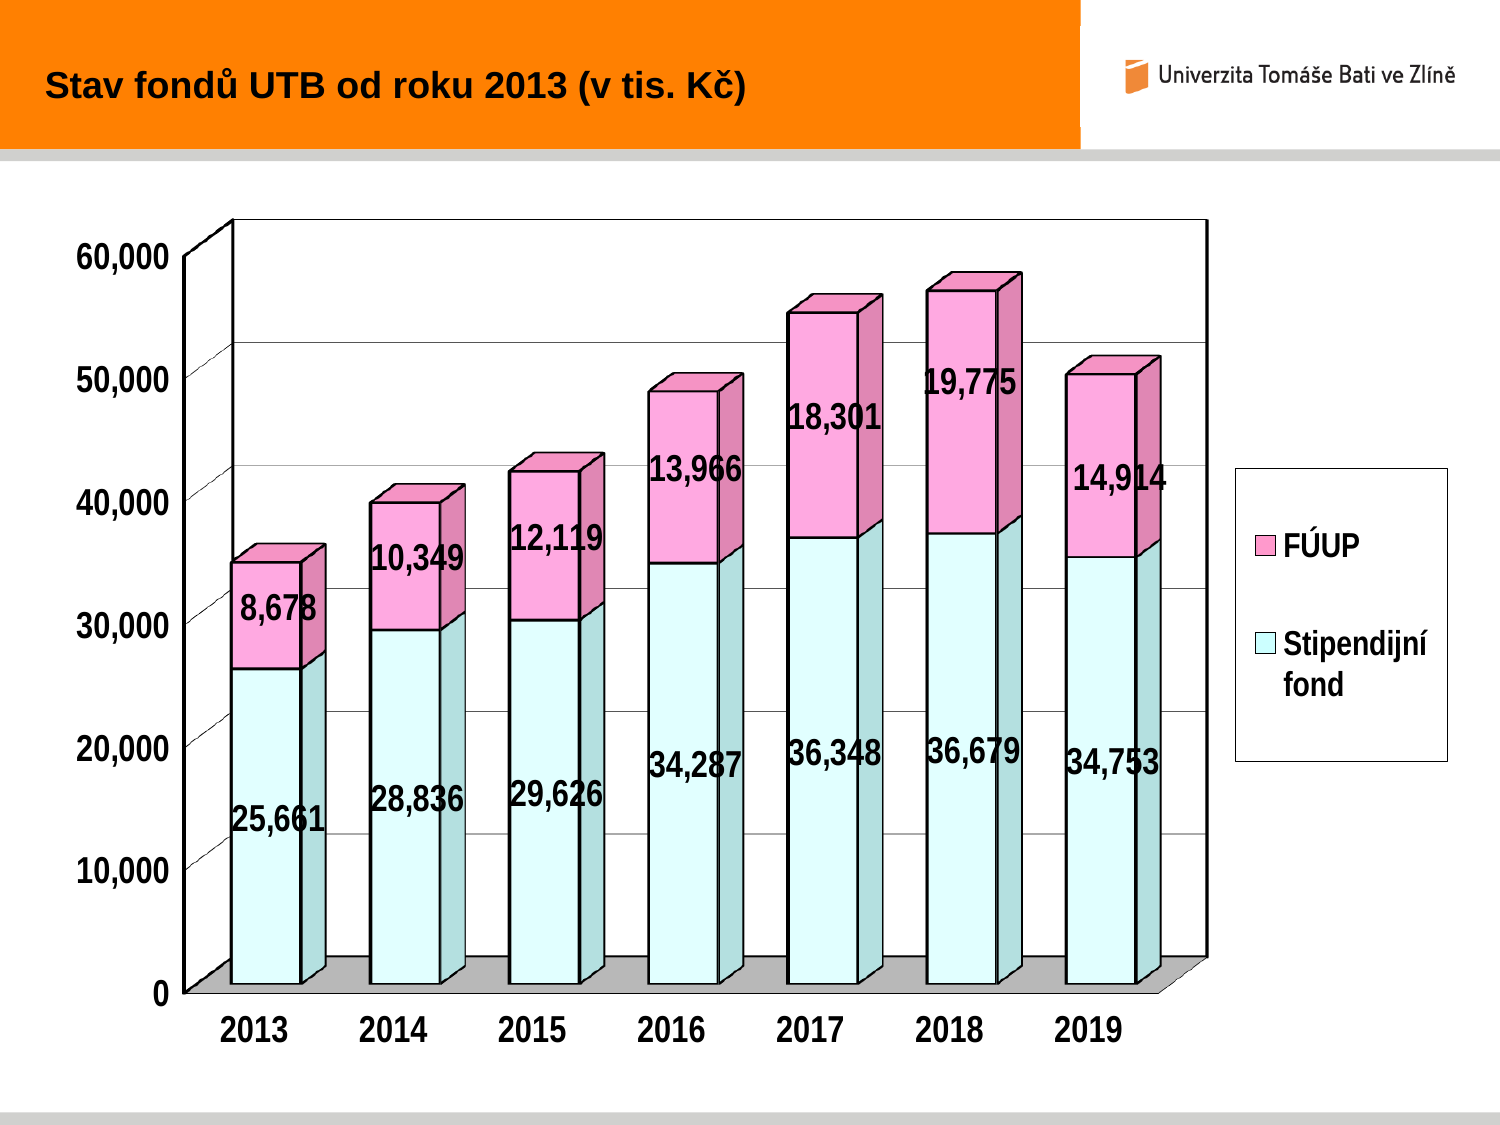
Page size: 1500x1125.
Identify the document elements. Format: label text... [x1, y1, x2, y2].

chart [53, 199, 1467, 1093]
text_box Stav fondů UTB od roku 2013 (v tis. Kč) [0, 16, 1081, 151]
picture [1081, 26, 1500, 127]
